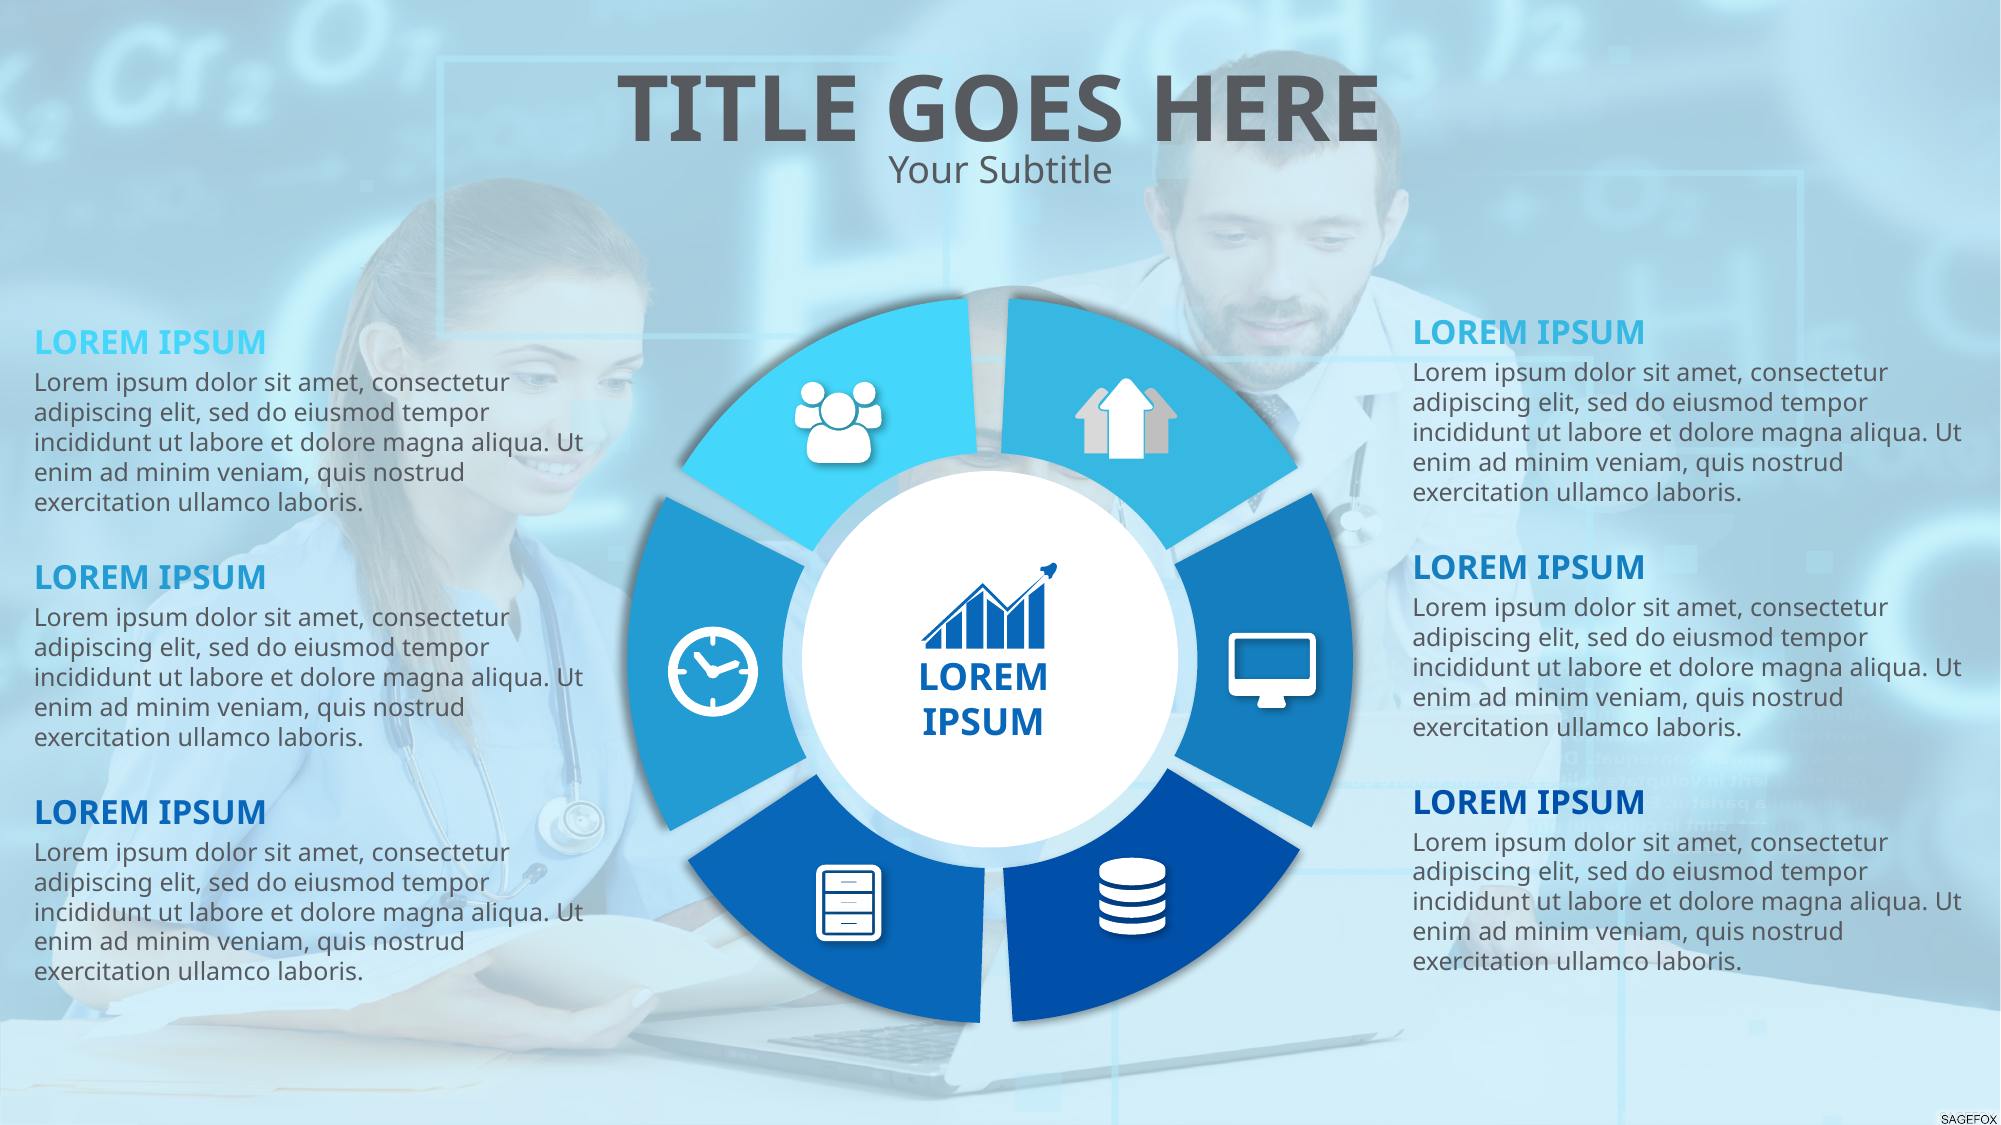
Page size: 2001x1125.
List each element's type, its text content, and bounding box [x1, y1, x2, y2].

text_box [921, 562, 1057, 649]
text_box [1003, 768, 1300, 1022]
text_box [1099, 899, 1166, 918]
text_box [1174, 492, 1353, 828]
text_box [816, 864, 882, 942]
text_box [853, 381, 876, 405]
text_box [1001, 298, 1298, 550]
text_box LOREM IPSUM Lorem ipsum dolor sit amet, consectetur adipiscing elit, sed do eiusmod tempor incididunt ut labore et dolore magna aliqua. Ut enim ad minim veniam, quis nostrud exercitation ullamco laboris. [18, 549, 622, 759]
text_box LOREM IPSUM Lorem ipsum dolor sit amet, consectetur adipiscing elit, sed do eiusmod tempor incididunt ut labore et dolore magna aliqua. Ut enim ad minim veniam, quis nostrud exercitation ullamco laboris. [18, 313, 622, 524]
text_box LOREM IPSUM Lorem ipsum dolor sit amet, consectetur adipiscing elit, sed do eiusmod tempor incididunt ut labore et dolore magna aliqua. Ut enim ad minim veniam, quis nostrud exercitation ullamco laboris. [18, 783, 622, 994]
text_box [1228, 632, 1316, 708]
text_box [1099, 916, 1166, 935]
text_box [800, 381, 856, 429]
picture [1938, 1114, 1999, 1125]
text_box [548, 42, 1452, 199]
text_box LOREM IPSUM Lorem ipsum dolor sit amet, consectetur adipiscing elit, sed do eiusmod tempor incididunt ut labore et dolore magna aliqua. Ut enim ad minim veniam, quis nostrud exercitation ullamco laboris. [1397, 303, 2000, 514]
text_box [1099, 857, 1166, 886]
text_box [1099, 882, 1166, 903]
text_box LOREM IPSUM Lorem ipsum dolor sit amet, consectetur adipiscing elit, sed do eiusmod tempor incididunt ut labore et dolore magna aliqua. Ut enim ad minim veniam, quis nostrud exercitation ullamco laboris. [1397, 773, 2000, 984]
text_box [627, 496, 807, 832]
text_box [687, 774, 985, 1023]
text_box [667, 626, 758, 717]
text_box [795, 404, 882, 463]
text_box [1073, 378, 1179, 459]
text_box LOREM IPSUM [903, 645, 1064, 750]
text_box [680, 298, 978, 552]
text_box [802, 471, 1179, 848]
text_box LOREM IPSUM Lorem ipsum dolor sit amet, consectetur adipiscing elit, sed do eiusmod tempor incididunt ut labore et dolore magna aliqua. Ut enim ad minim veniam, quis nostrud exercitation ullamco laboris. [1397, 539, 2000, 749]
